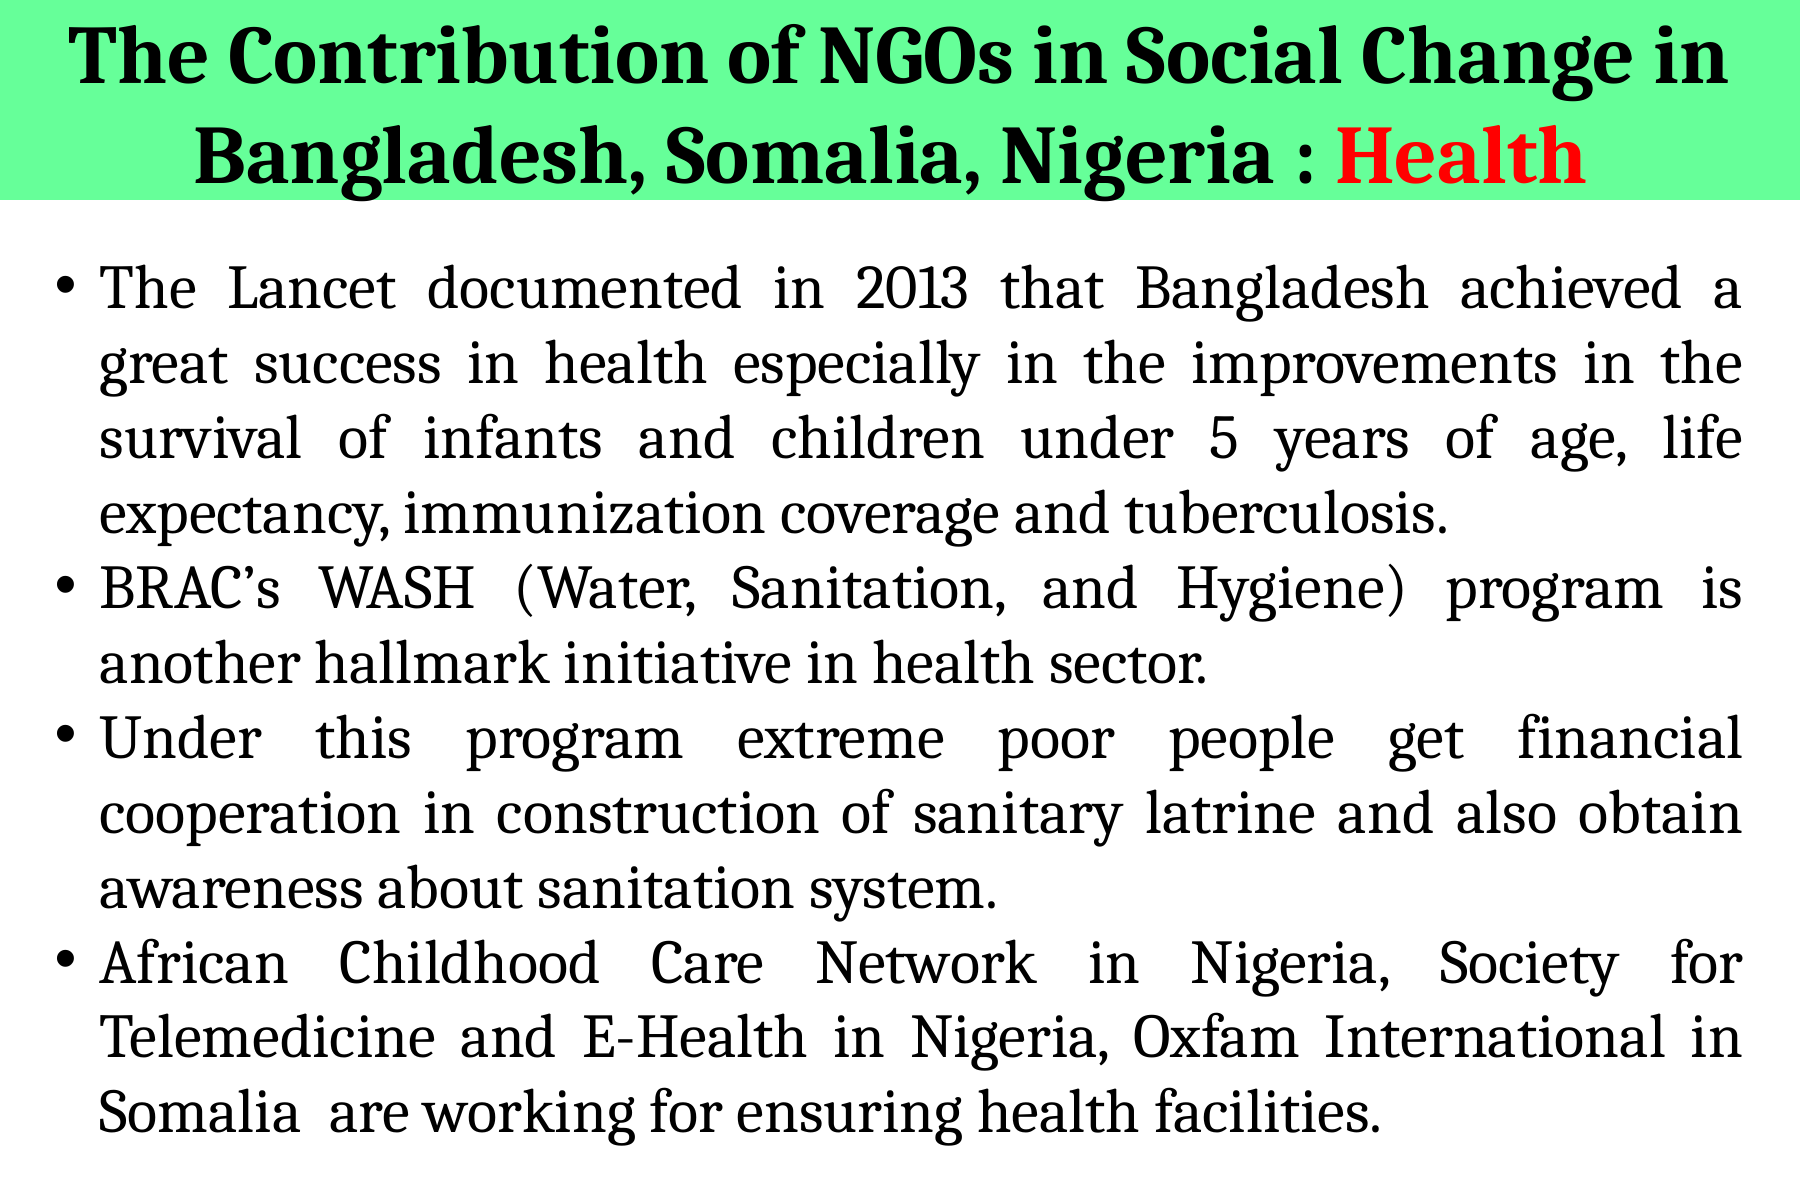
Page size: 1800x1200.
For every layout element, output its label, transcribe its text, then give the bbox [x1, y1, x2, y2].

text_box The Contribution of NGOs in Social Change in Bangladesh, Somalia, Nigeria : Health [0, 0, 1800, 200]
list The Lancet documented in 2013 that Bangladesh achieved a great success in health especially in the improvements in the survival of infants and children under 5 years of age, life expectancy, immunization coverage and tuberculosis. BRAC’s WASH (Water, Sanitation, and Hygiene) program is another hallmark initiative in health sector. Under this program extreme poor people get financial cooperation in construction of sanitary latrine and also obtain awareness about sanitation system. African Childhood Care Network in Nigeria, Society for Telemedicine and E-Health in Nigeria, Oxfam International in Somalia are working for ensuring health facilities. [37, 237, 1763, 1160]
